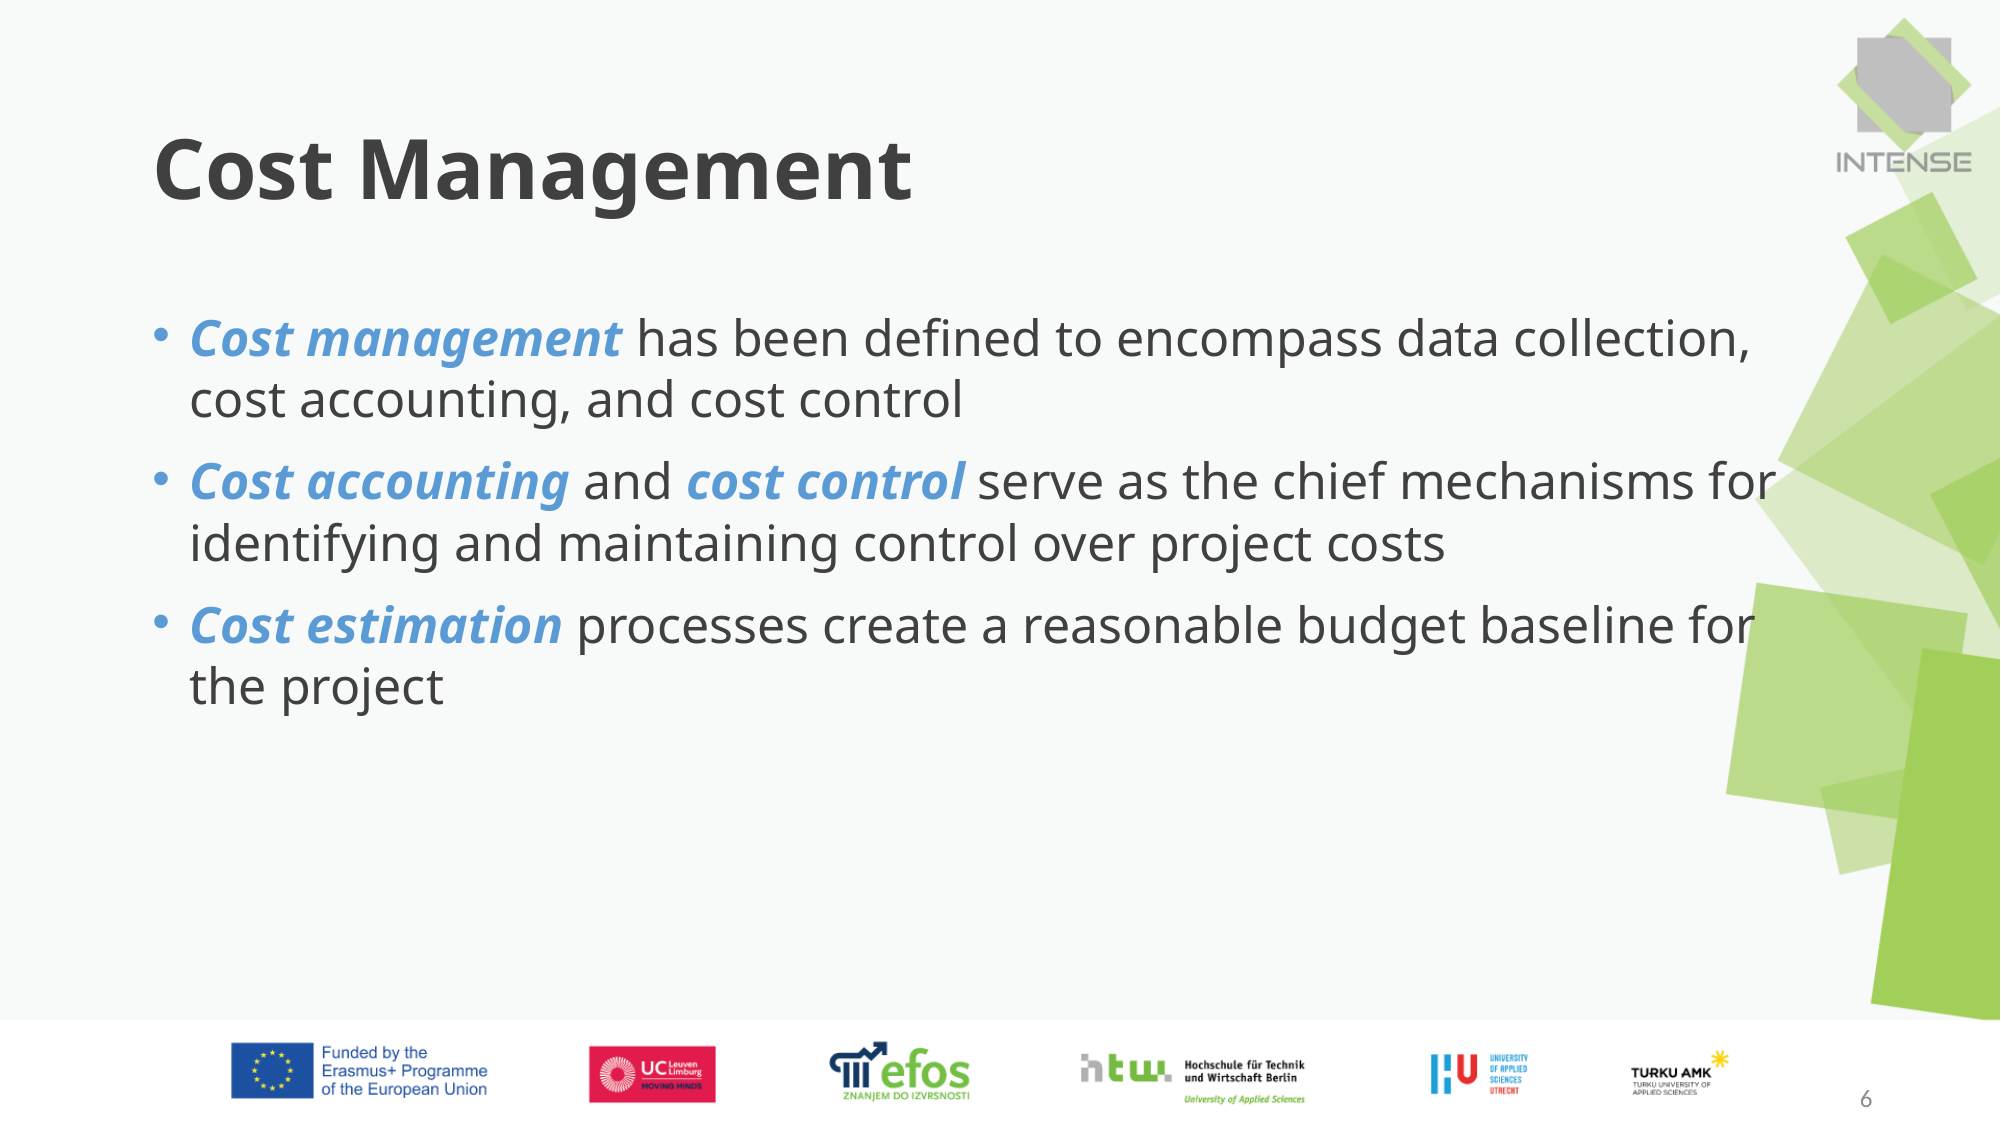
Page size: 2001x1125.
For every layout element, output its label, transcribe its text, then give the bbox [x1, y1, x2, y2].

text_box 6 [1437, 1067, 1888, 1125]
picture [0, 0, 2000, 1125]
title Cost Management [137, 59, 1863, 278]
list Cost management has been defined to encompass data collection, cost accounting, and cost control Cost accounting and cost control serve as the chief mechanisms for identifying and maintaining control over project costs Cost estimation processes create a reasonable budget baseline for the project [137, 299, 1863, 1014]
